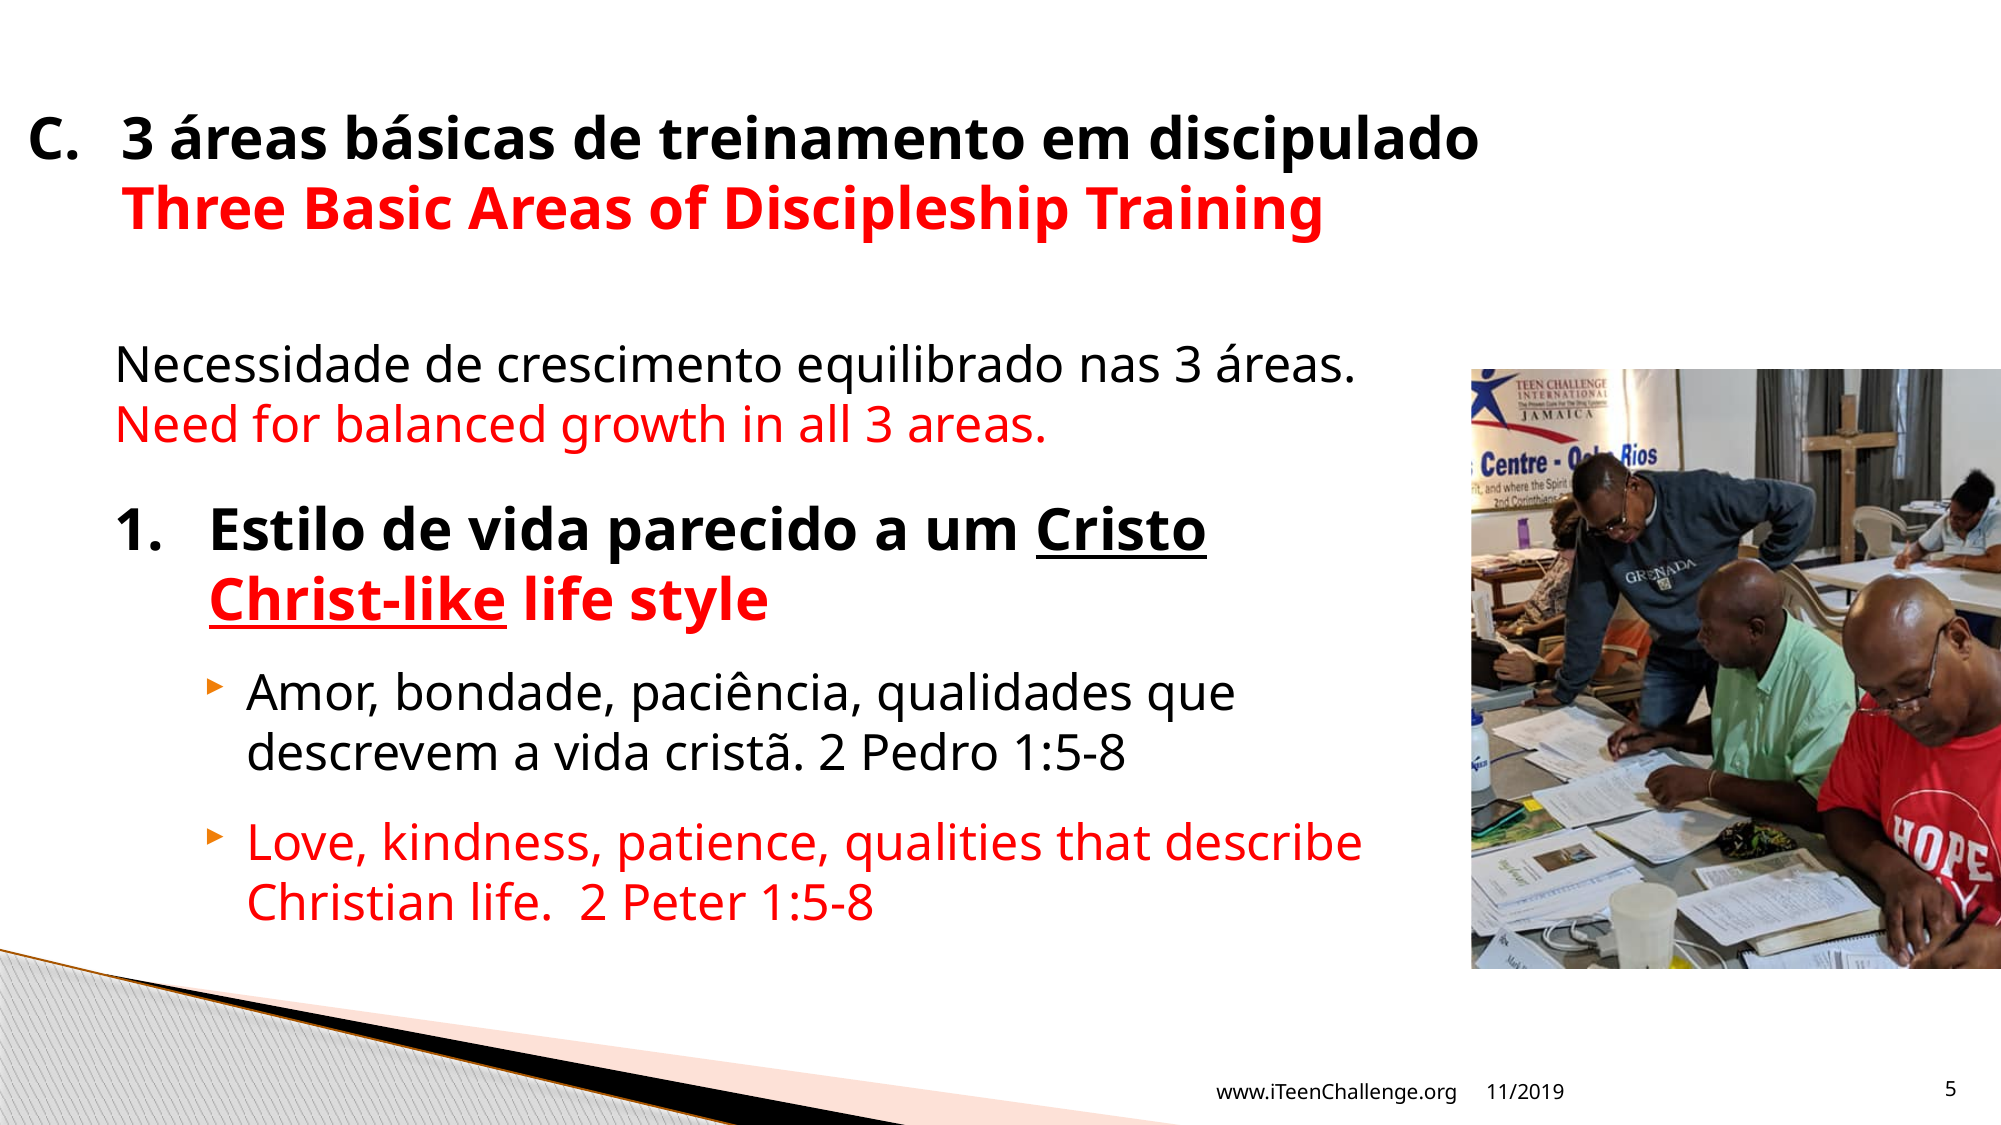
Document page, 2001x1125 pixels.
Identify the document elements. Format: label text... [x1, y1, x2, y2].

footer www.iTeenChallenge.org [957, 1051, 1473, 1112]
picture [1471, 368, 2001, 969]
title C. 3 áreas básicas de treinamento em discipulado Three Basic Areas of Discipleship Training [12, 41, 1500, 300]
slide_number 5 [1891, 1051, 1972, 1112]
slide_number 11/2019 [1473, 1051, 1891, 1112]
list Necessidade de crescimento equilibrado nas 3 áreas. Need for balanced growth in all 3 areas. 1. Estilo de vida parecido a um Cristo Christ-like life style Amor, bondade, paciência, qualidades que descrevem a vida cristã. 2 Pedro 1:5-8 Love, kindness, patience, qualities that describe Christian life. 2 Peter 1:5-8 [99, 324, 1450, 1013]
